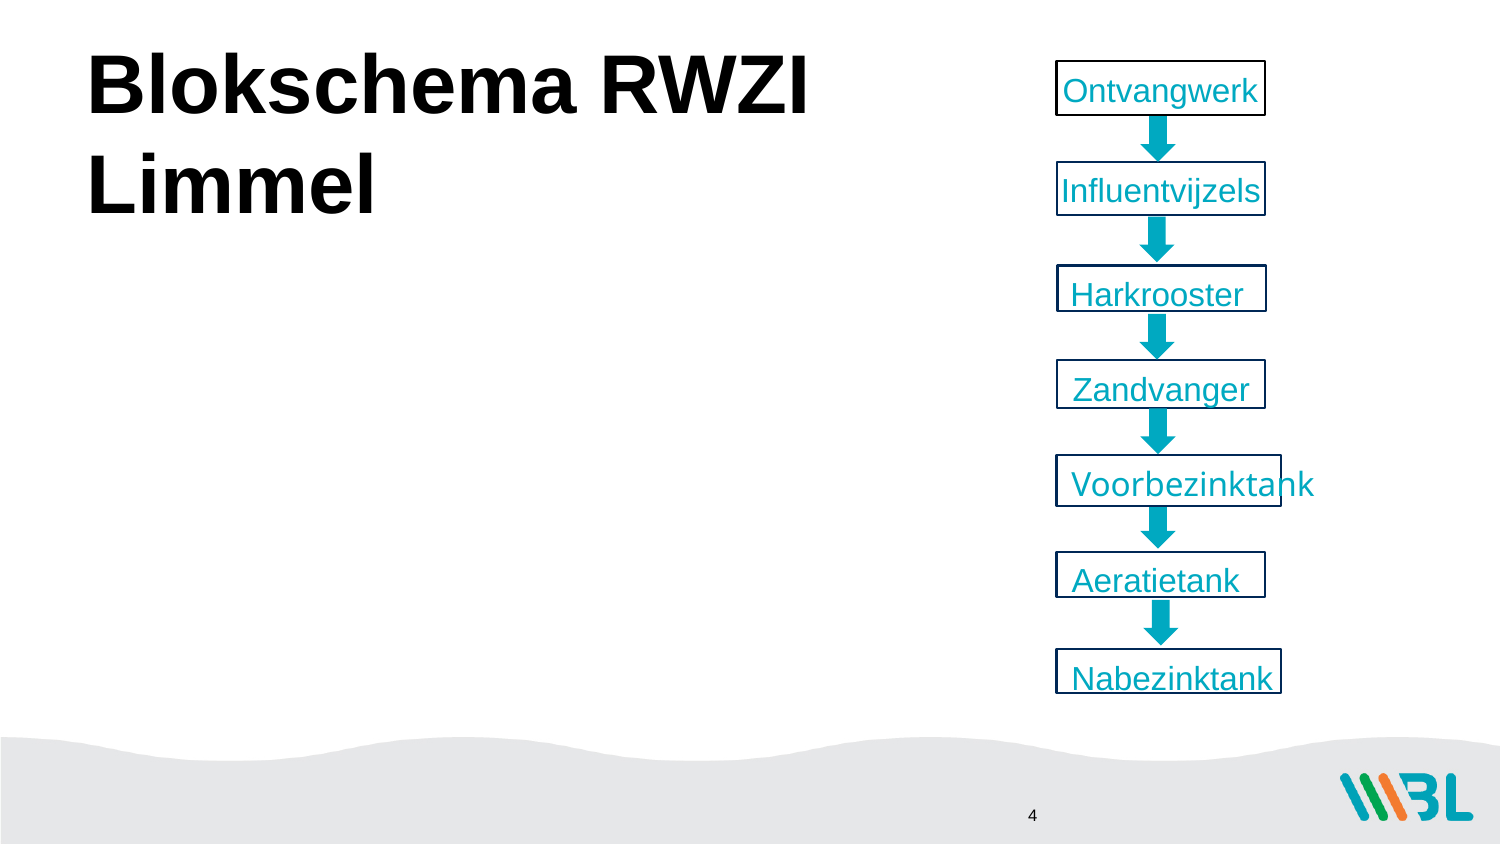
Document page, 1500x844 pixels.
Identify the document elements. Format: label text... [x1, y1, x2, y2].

text_box [1140, 507, 1176, 549]
text_box Influentvijzels [1057, 161, 1266, 216]
text_box Aeratietank [1056, 551, 1265, 598]
text_box [1139, 313, 1175, 360]
text_box [1139, 216, 1175, 263]
text_box Zandvanger [1057, 360, 1266, 409]
text_box Nabezinktank [1056, 649, 1282, 693]
text_box Ontvangwerk [1056, 61, 1265, 115]
text_box [1143, 599, 1179, 646]
text_box [1140, 116, 1176, 162]
picture [0, 0, 1500, 844]
text_box Voorbezinktank [1056, 455, 1282, 507]
text_box [1140, 408, 1176, 455]
title Blokschema RWZI Limmel [71, 62, 1038, 198]
slide_number 4 [965, 803, 1038, 829]
text_box Harkrooster [1057, 265, 1266, 312]
